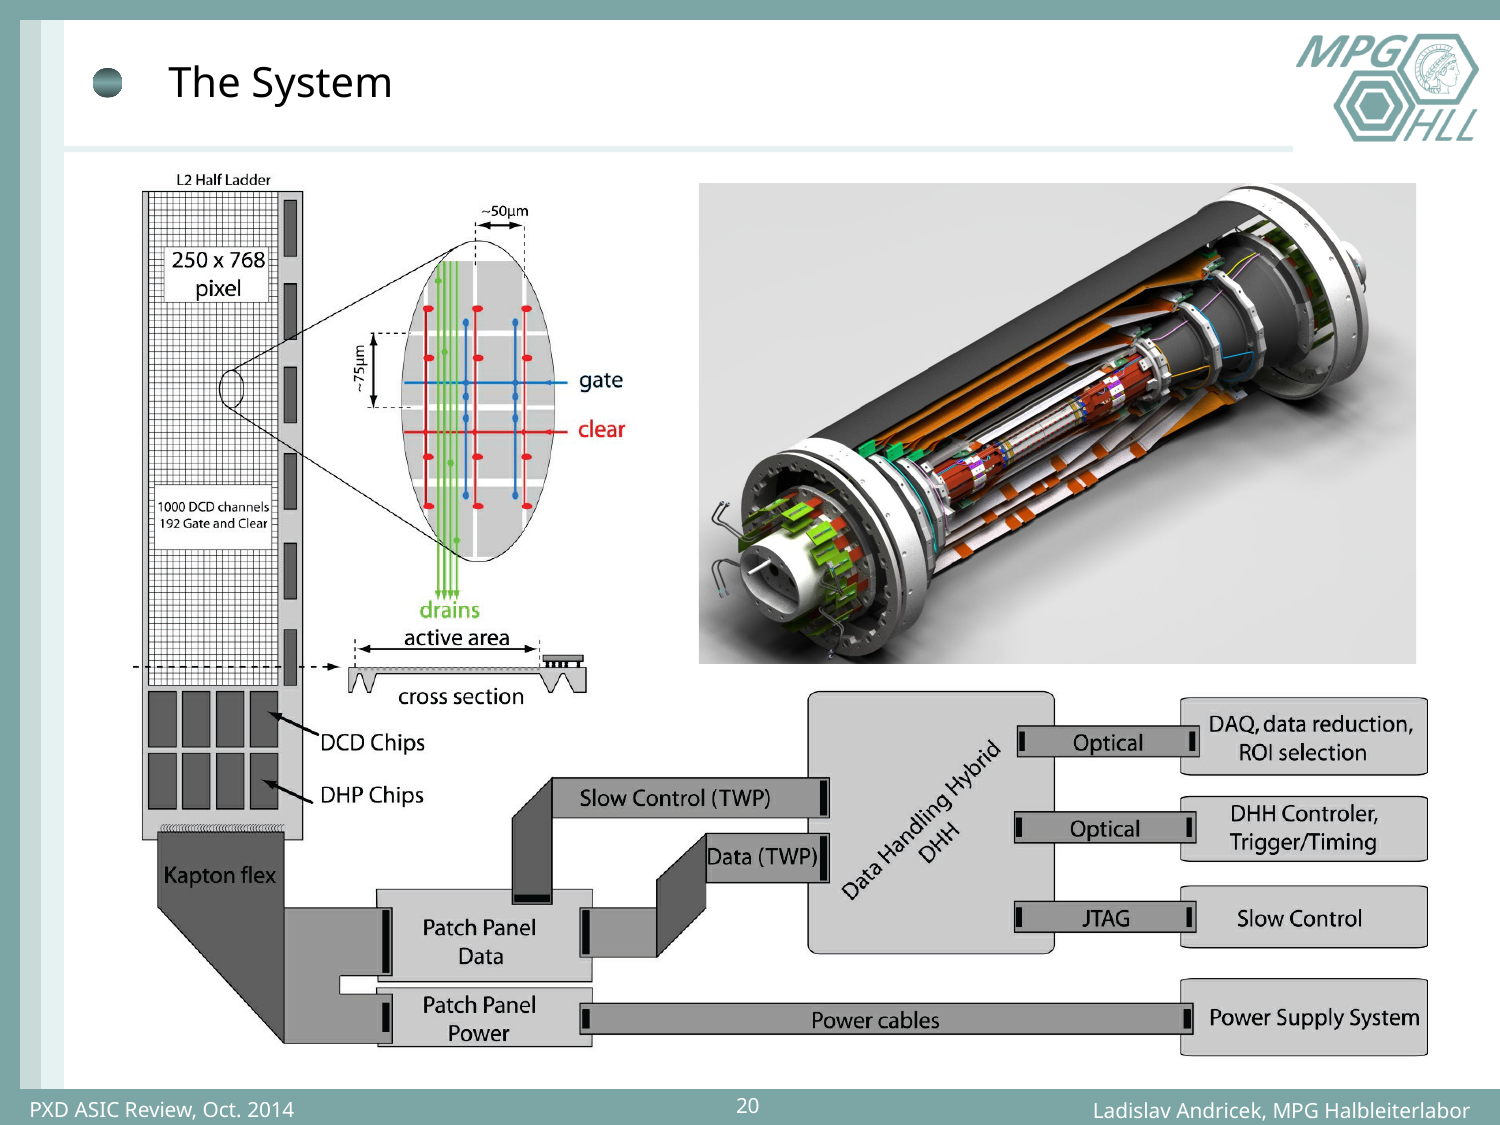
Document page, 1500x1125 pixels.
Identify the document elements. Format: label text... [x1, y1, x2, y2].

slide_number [29, 1093, 573, 1125]
footer Ladislav Andricek, MPG Halbleiterlabor [1052, 1095, 1471, 1125]
picture [1292, 29, 1486, 148]
title The System [63, 30, 1339, 132]
slide_number 20 [699, 1094, 775, 1120]
picture [104, 166, 1429, 1060]
